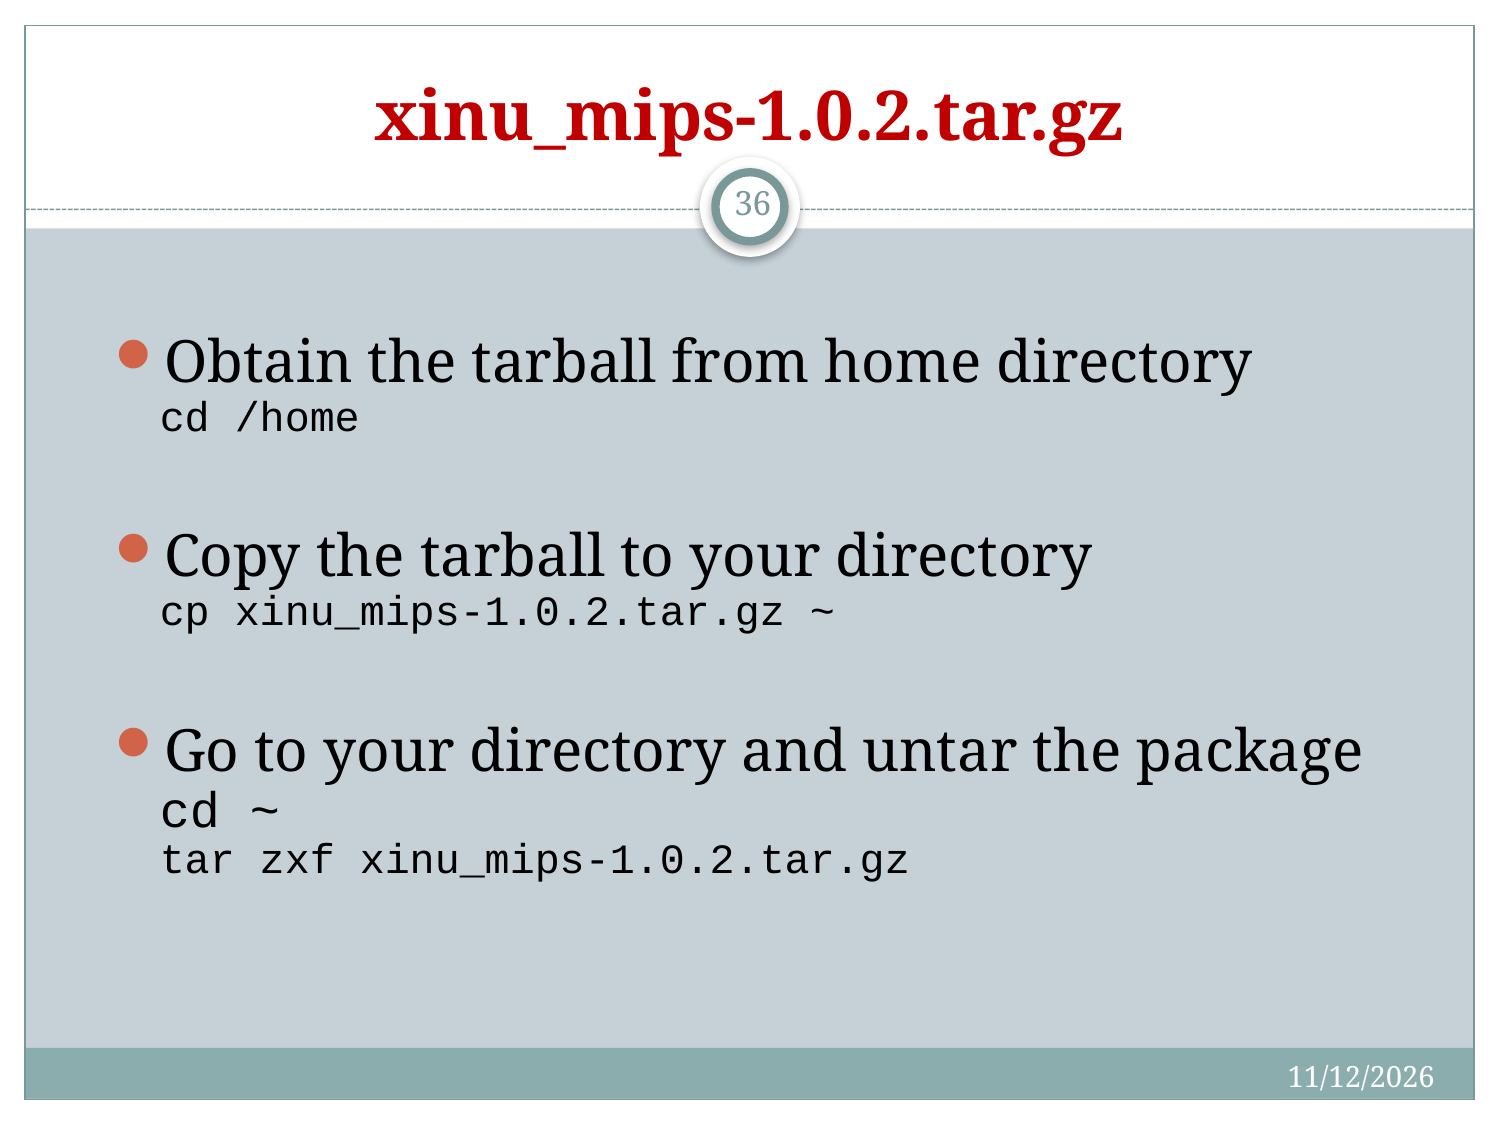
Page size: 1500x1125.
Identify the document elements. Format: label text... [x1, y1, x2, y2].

list Obtain the tarball from home directory cd /home Copy the tarball to your directory cp xinu_mips-1.0.2.tar.gz ~ Go to your directory and untar the package cd ~ tar zxf xinu_mips-1.0.2.tar.gz [99, 324, 1450, 1000]
slide_number 36 [715, 168, 791, 241]
title xinu_mips-1.0.2.tar.gz [49, 37, 1450, 162]
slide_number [950, 1050, 1450, 1111]
